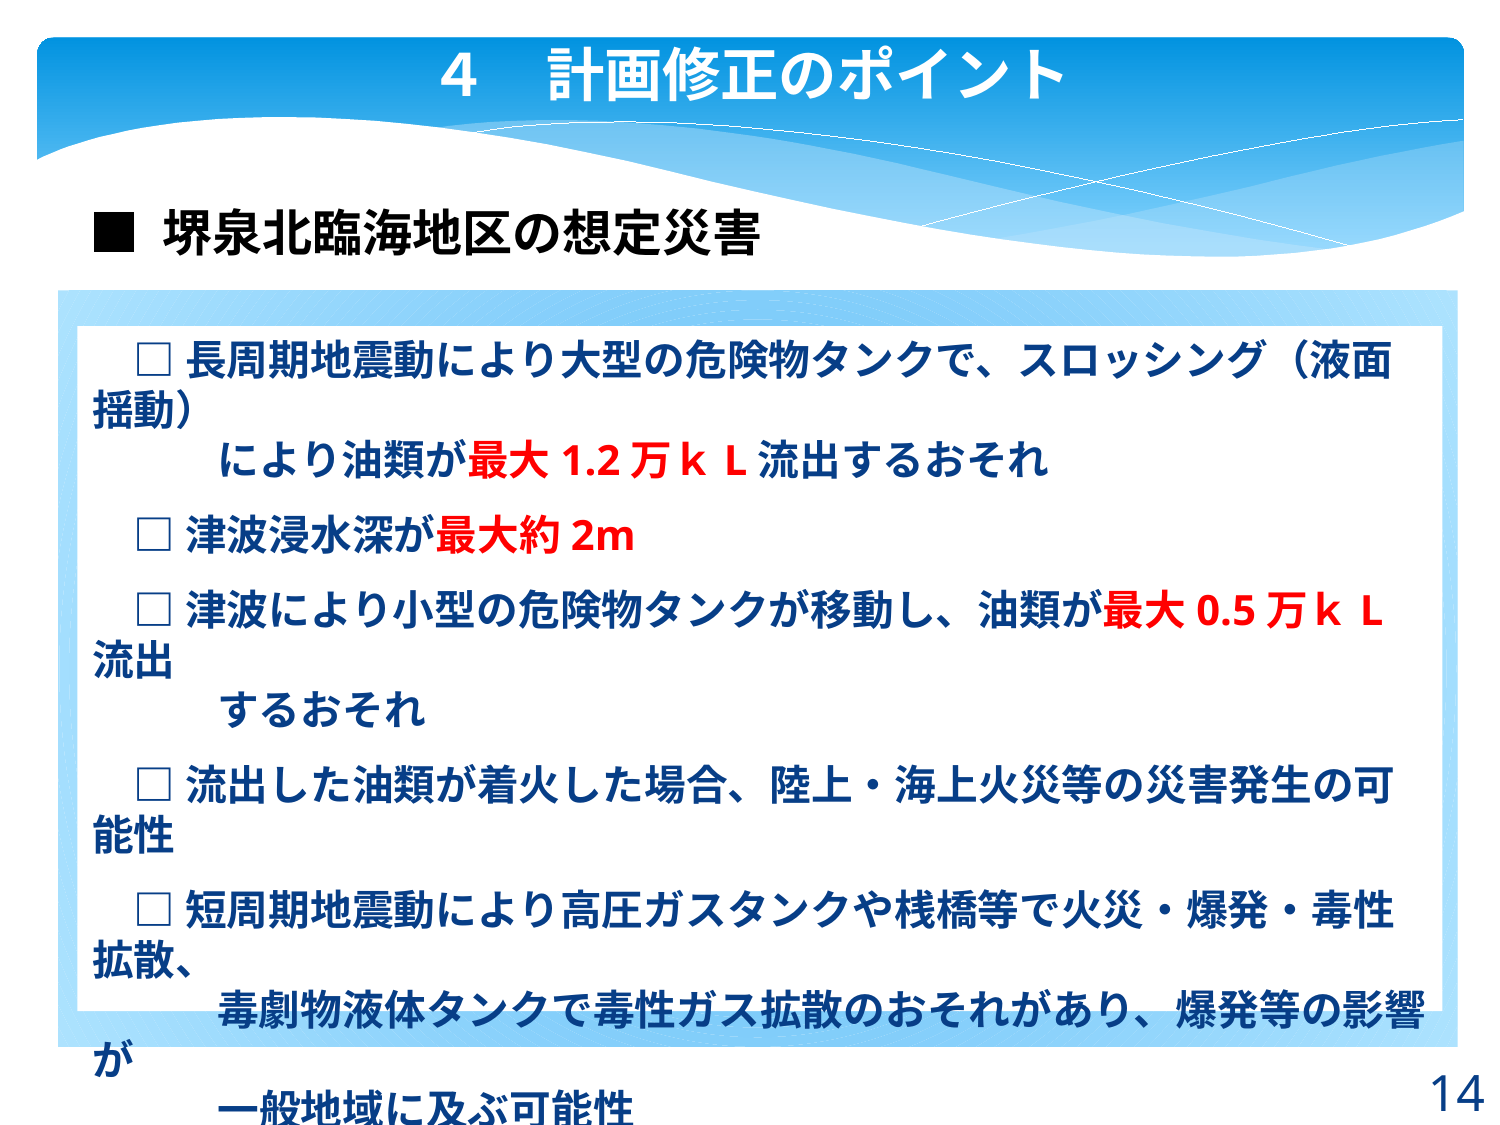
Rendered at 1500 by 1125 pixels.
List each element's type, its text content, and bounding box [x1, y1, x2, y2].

text_box ４ 計画修正のポイント [68, 31, 1432, 125]
text_box [58, 290, 1458, 1047]
text_box [1087, 62, 1463, 150]
text_box ■ 堺泉北臨海地区の想定災害 [74, 193, 1162, 269]
text_box □ 長周期地震動により大型の危険物タンクで、スロッシング（液面揺動） により油類が最大1.2万ｋL流出するおそれ □ 津波浸水深が最大約2m □ 津波により小型の危険物タンクが移動し、油類が最大0.5万ｋL流出 するおそれ □ 流出した油類が着火した場合、陸上・海上火災等の災害発生の可能性 □ 短周期地震動により高圧ガスタンクや桟橋等で火災・爆発・毒性拡散、 毒劇物液体タンクで毒性ガス拡散のおそれがあり、爆発等の影響が 一般地域に及ぶ可能性 □ 短周期地震動により危険物タンク等で流出火災の可能性 [77, 326, 1443, 1012]
slide_number 14 [1309, 1065, 1500, 1125]
